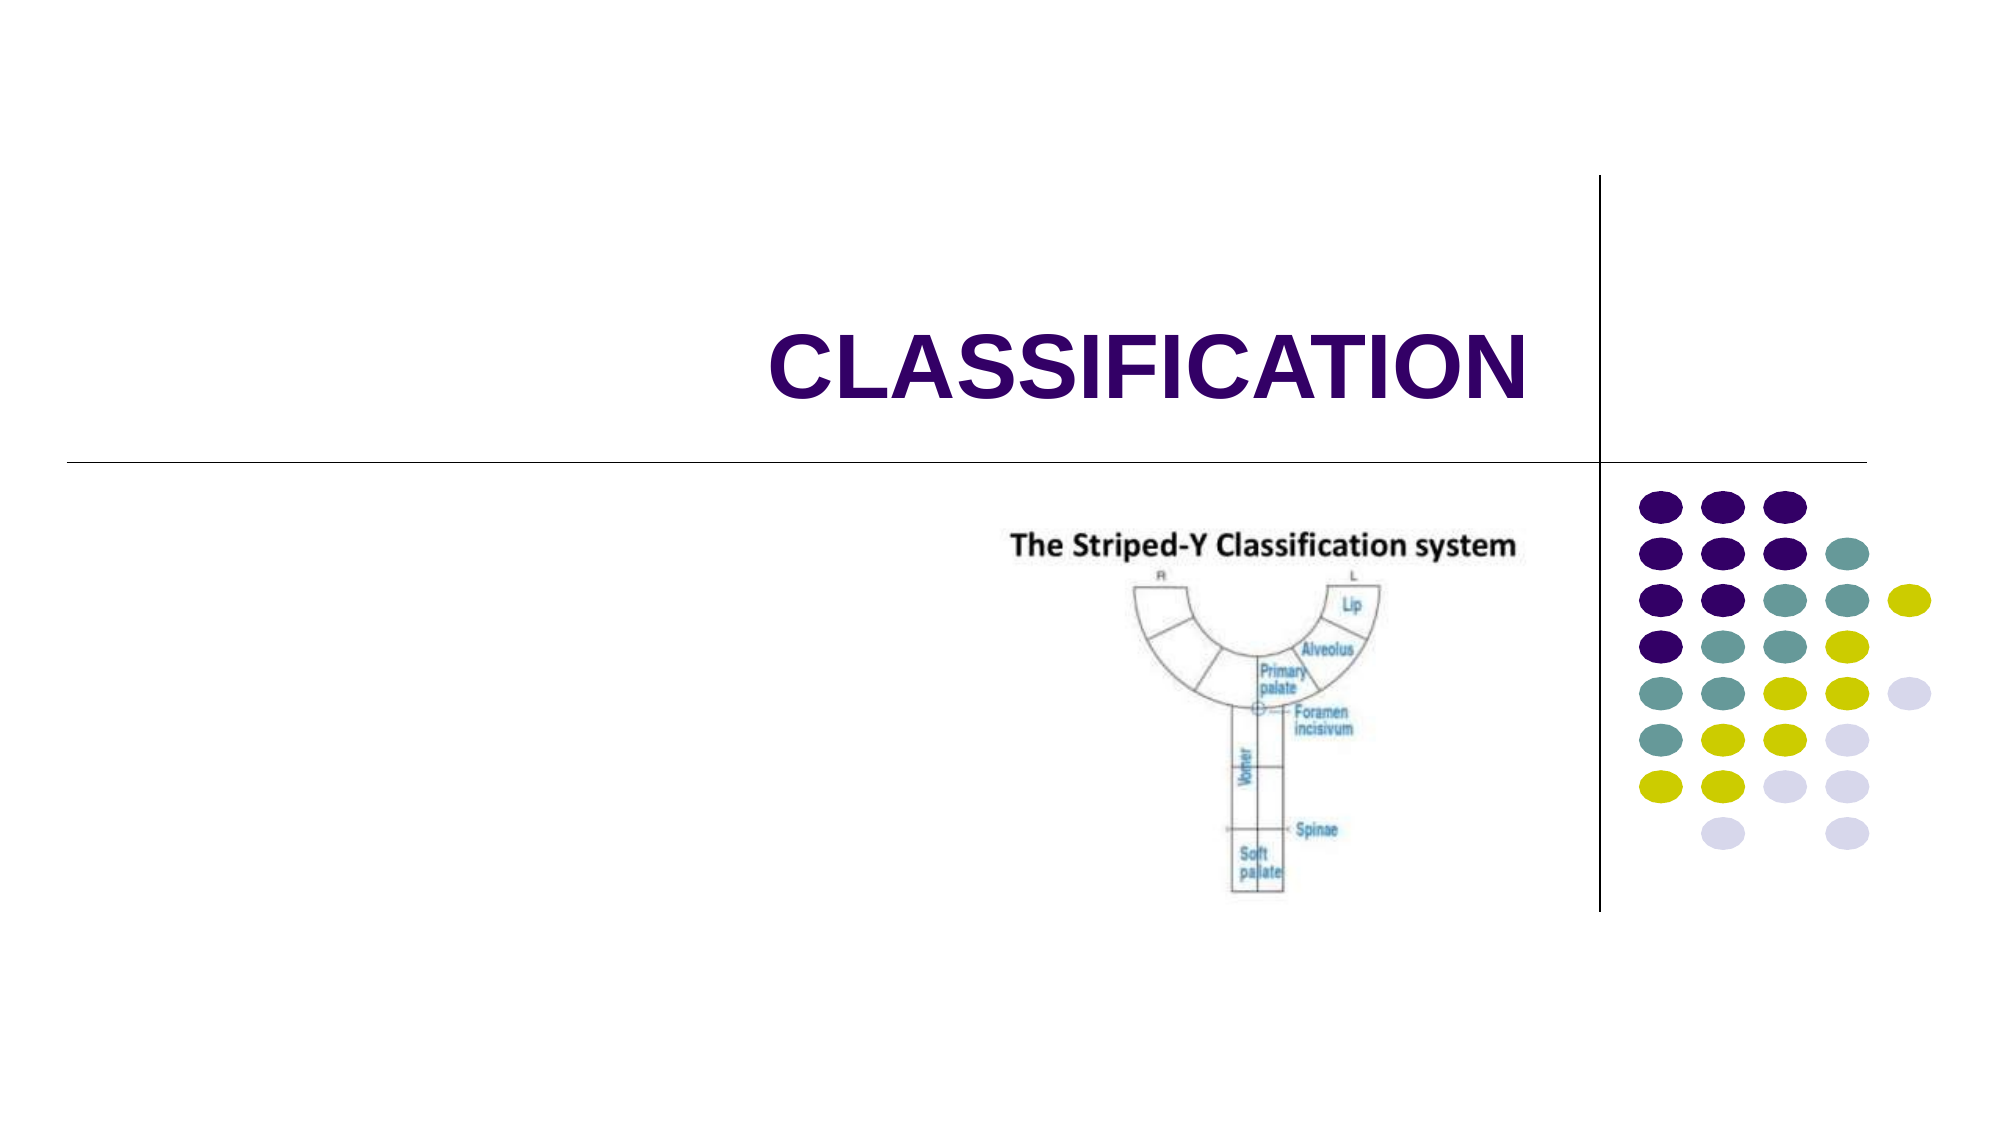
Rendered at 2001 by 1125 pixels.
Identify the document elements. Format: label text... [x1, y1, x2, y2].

text_box [1825, 676, 1870, 711]
text_box [1638, 630, 1683, 664]
text_box [1638, 537, 1683, 571]
text_box [1887, 676, 1932, 711]
text_box [1638, 770, 1683, 804]
text_box [1825, 723, 1870, 757]
text_box [1825, 583, 1870, 618]
text_box [1700, 770, 1746, 804]
text_box [1700, 723, 1746, 757]
text_box [1763, 490, 1808, 524]
text_box [1763, 723, 1808, 757]
text_box [1887, 583, 1932, 618]
text_box [1763, 676, 1808, 711]
text_box [1825, 537, 1870, 571]
text_box [1638, 490, 1683, 524]
text_box [1763, 583, 1808, 618]
text_box [1638, 676, 1683, 711]
text_box [1700, 817, 1746, 850]
text_box [975, 491, 1553, 925]
text_box [1825, 770, 1870, 804]
text_box [1825, 817, 1870, 850]
text_box [1763, 537, 1808, 571]
text_box [1700, 630, 1746, 664]
text_box [1763, 630, 1808, 664]
text_box [1700, 490, 1746, 524]
title CLASSIFICATION [460, 304, 1540, 495]
text_box [1763, 770, 1808, 804]
text_box [1700, 537, 1746, 571]
text_box [1638, 583, 1683, 618]
text_box [1638, 723, 1683, 757]
text_box [1825, 630, 1870, 664]
text_box [1700, 583, 1746, 618]
text_box [1700, 676, 1746, 711]
